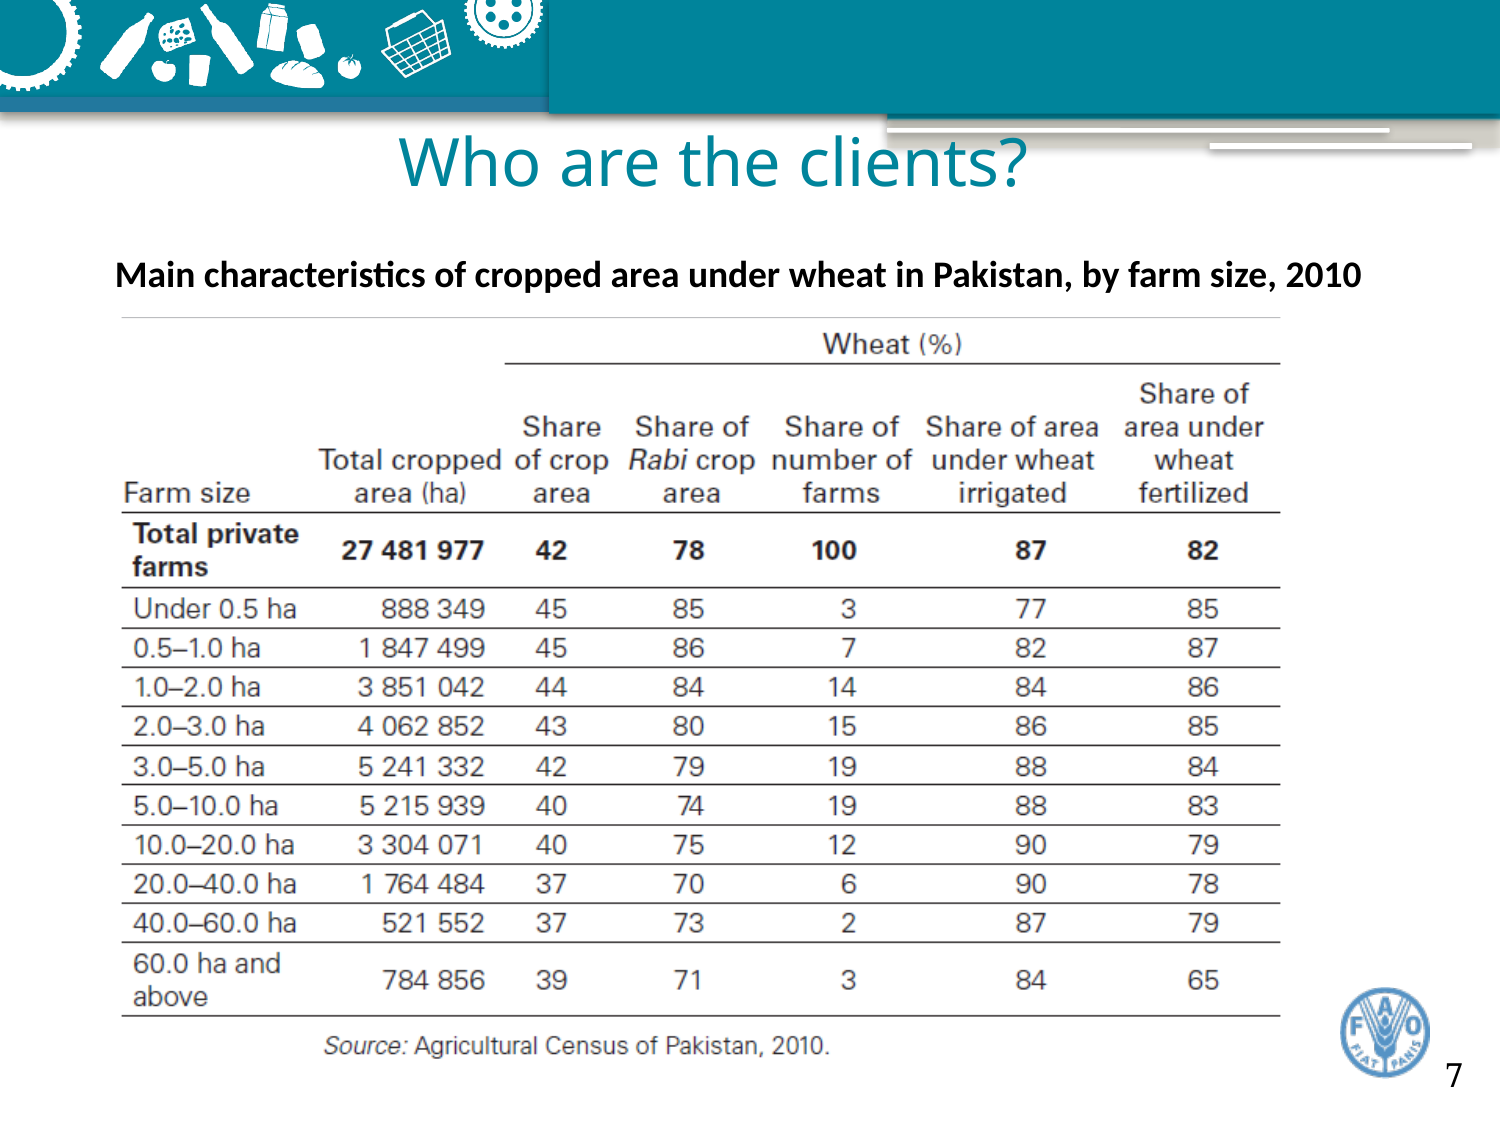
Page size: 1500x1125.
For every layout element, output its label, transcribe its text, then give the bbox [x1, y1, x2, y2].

slide_number 7 [1285, 1046, 1478, 1107]
picture [86, 317, 1290, 1098]
picture [1340, 987, 1430, 1046]
text_box Who are the clients? [81, 112, 1346, 207]
picture [0, 0, 549, 114]
text_box Main characteristics of cropped area under wheat in Pakistan, by farm size, 2010 [100, 242, 1388, 303]
